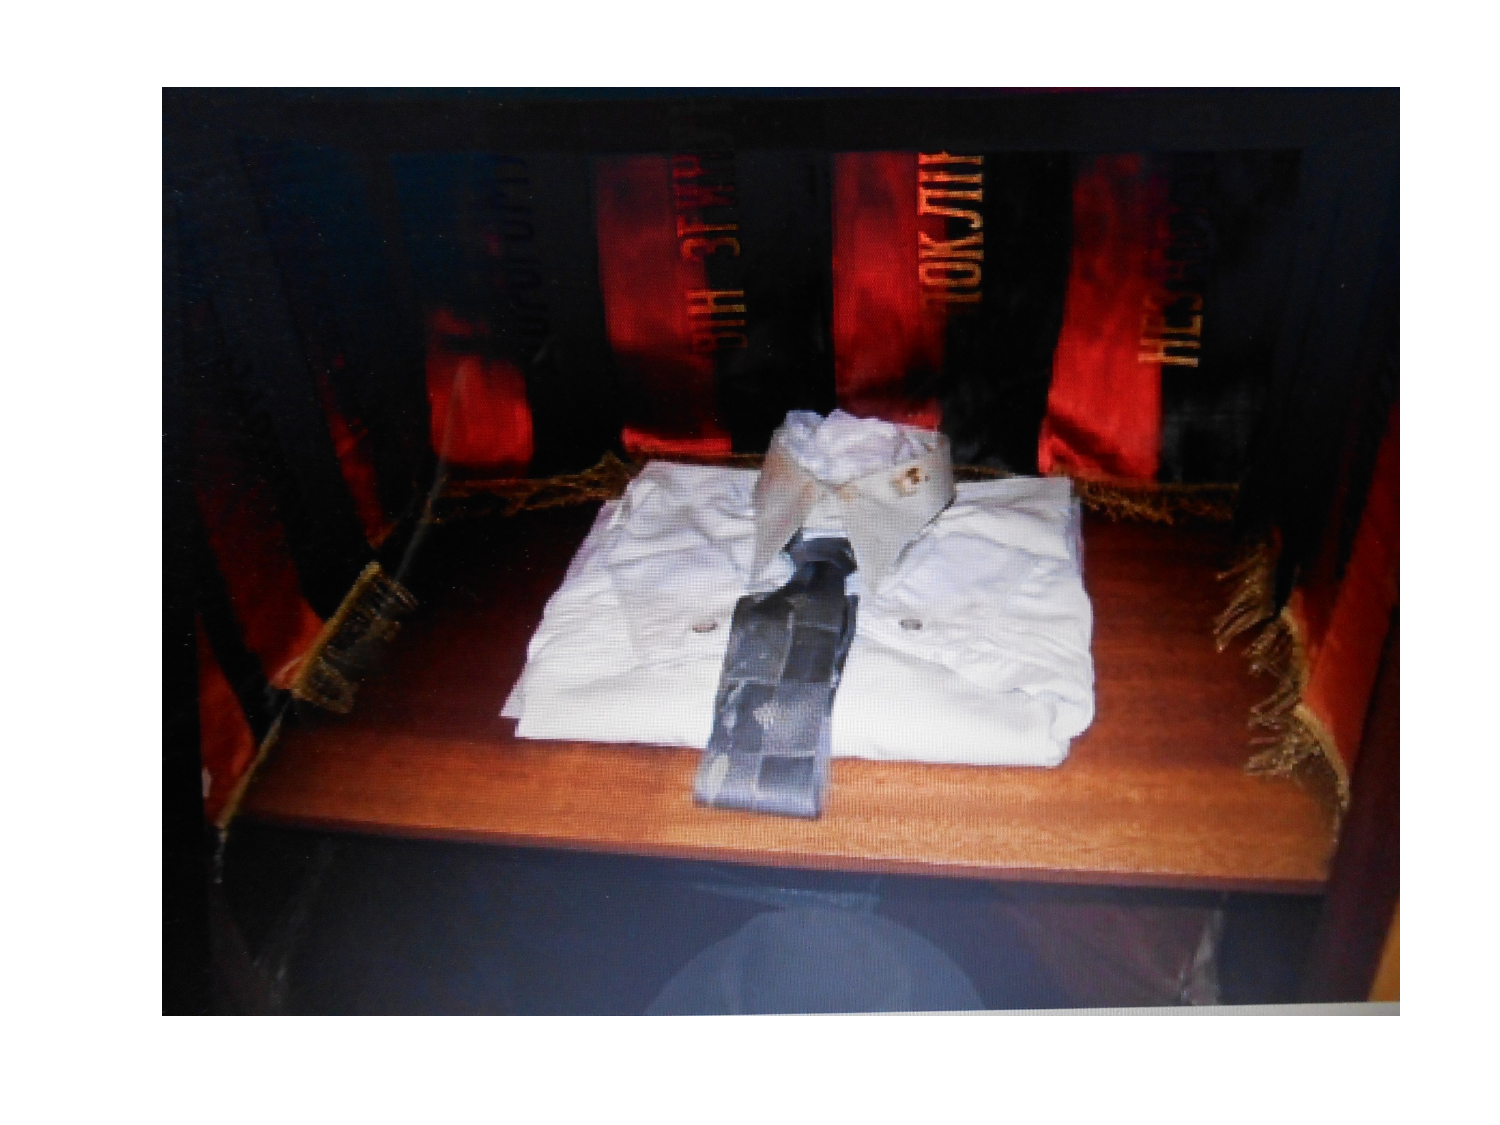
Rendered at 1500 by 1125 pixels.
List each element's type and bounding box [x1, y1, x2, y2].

picture [162, 87, 1401, 1016]
